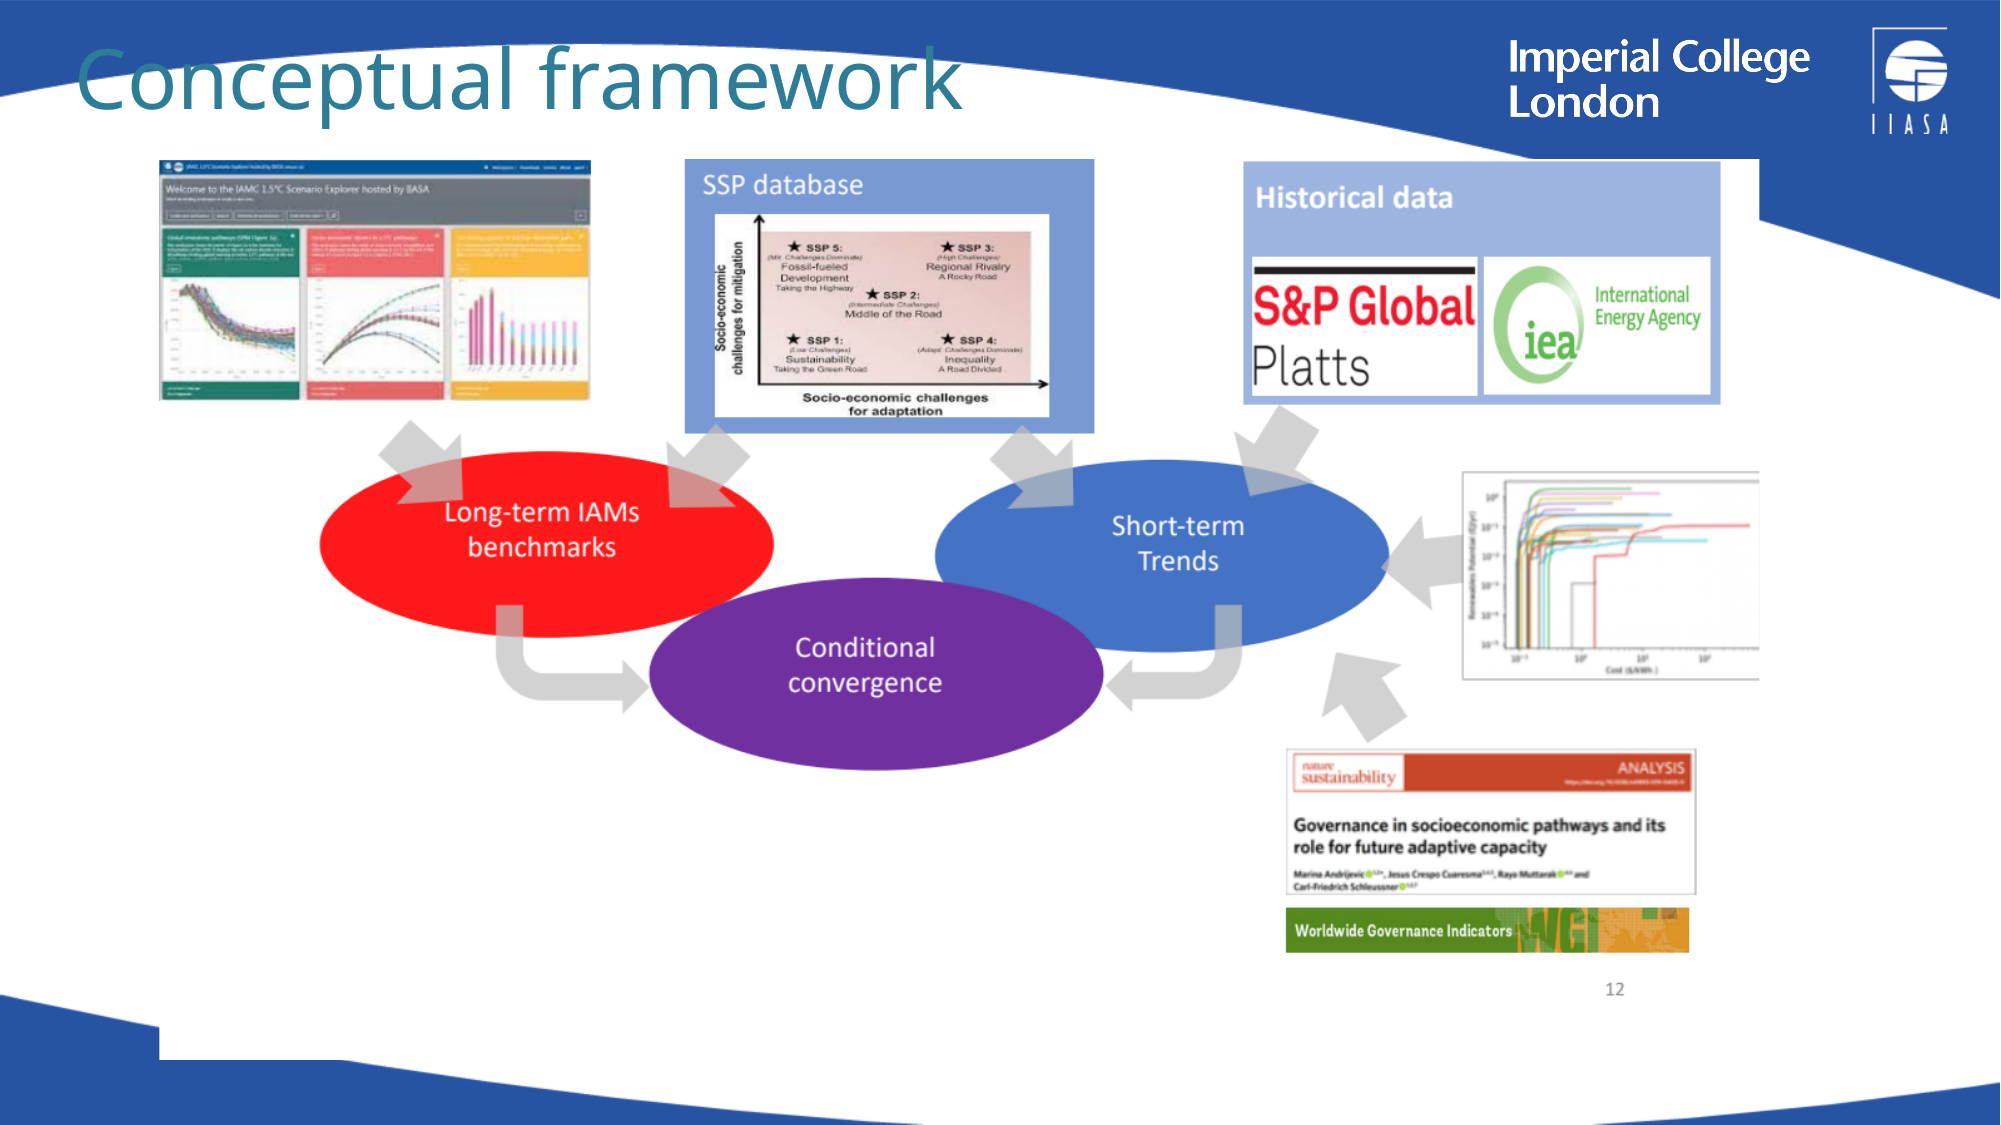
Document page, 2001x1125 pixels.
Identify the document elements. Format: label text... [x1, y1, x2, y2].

title Conceptual framework [59, 26, 1487, 139]
picture [0, 0, 2000, 1125]
